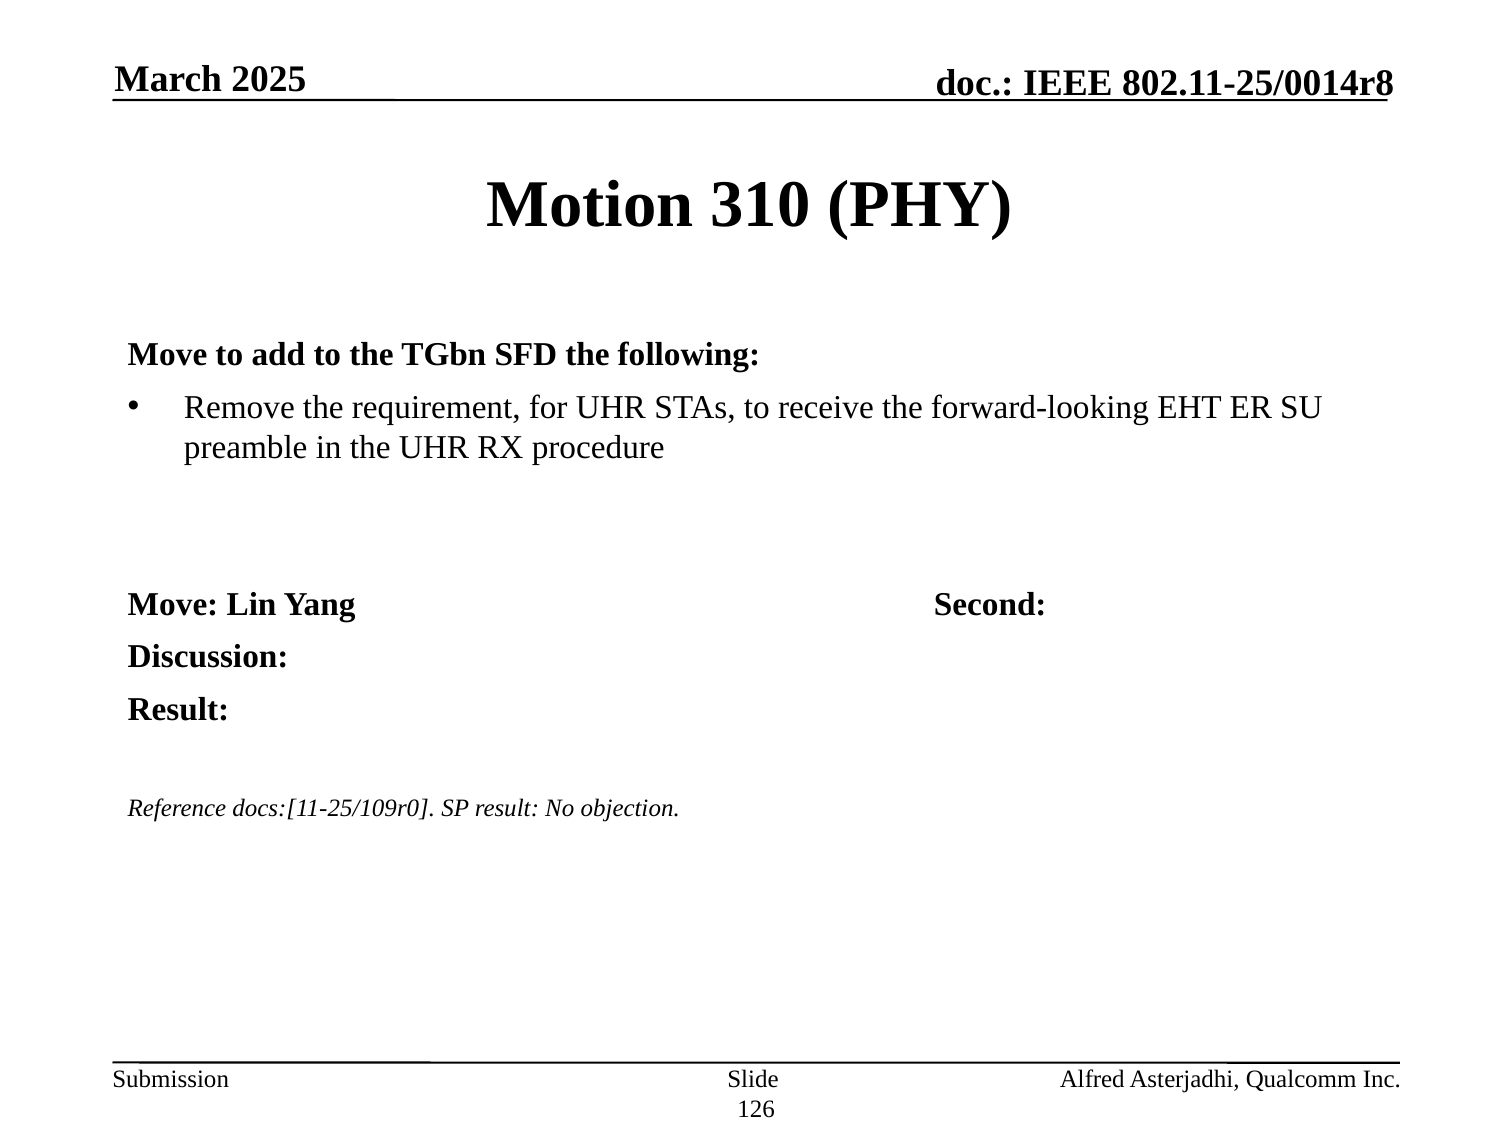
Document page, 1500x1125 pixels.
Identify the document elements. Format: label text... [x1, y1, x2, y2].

list Move to add to the TGbn SFD the following: Remove the requirement, for UHR STAs, to receive the forward-looking EHT ER SU preamble in the UHR RX procedure Move: Lin Yang Second: Discussion: Result: Reference docs:[11-25/109r0]. SP result: No objection. [112, 324, 1388, 1000]
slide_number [114, 54, 423, 100]
footer Alfred Asterjadhi, Qualcomm Inc. [878, 1061, 1402, 1093]
slide_number Slide 126 [712, 1061, 800, 1123]
title Motion 310 (PHY) [112, 112, 1388, 288]
